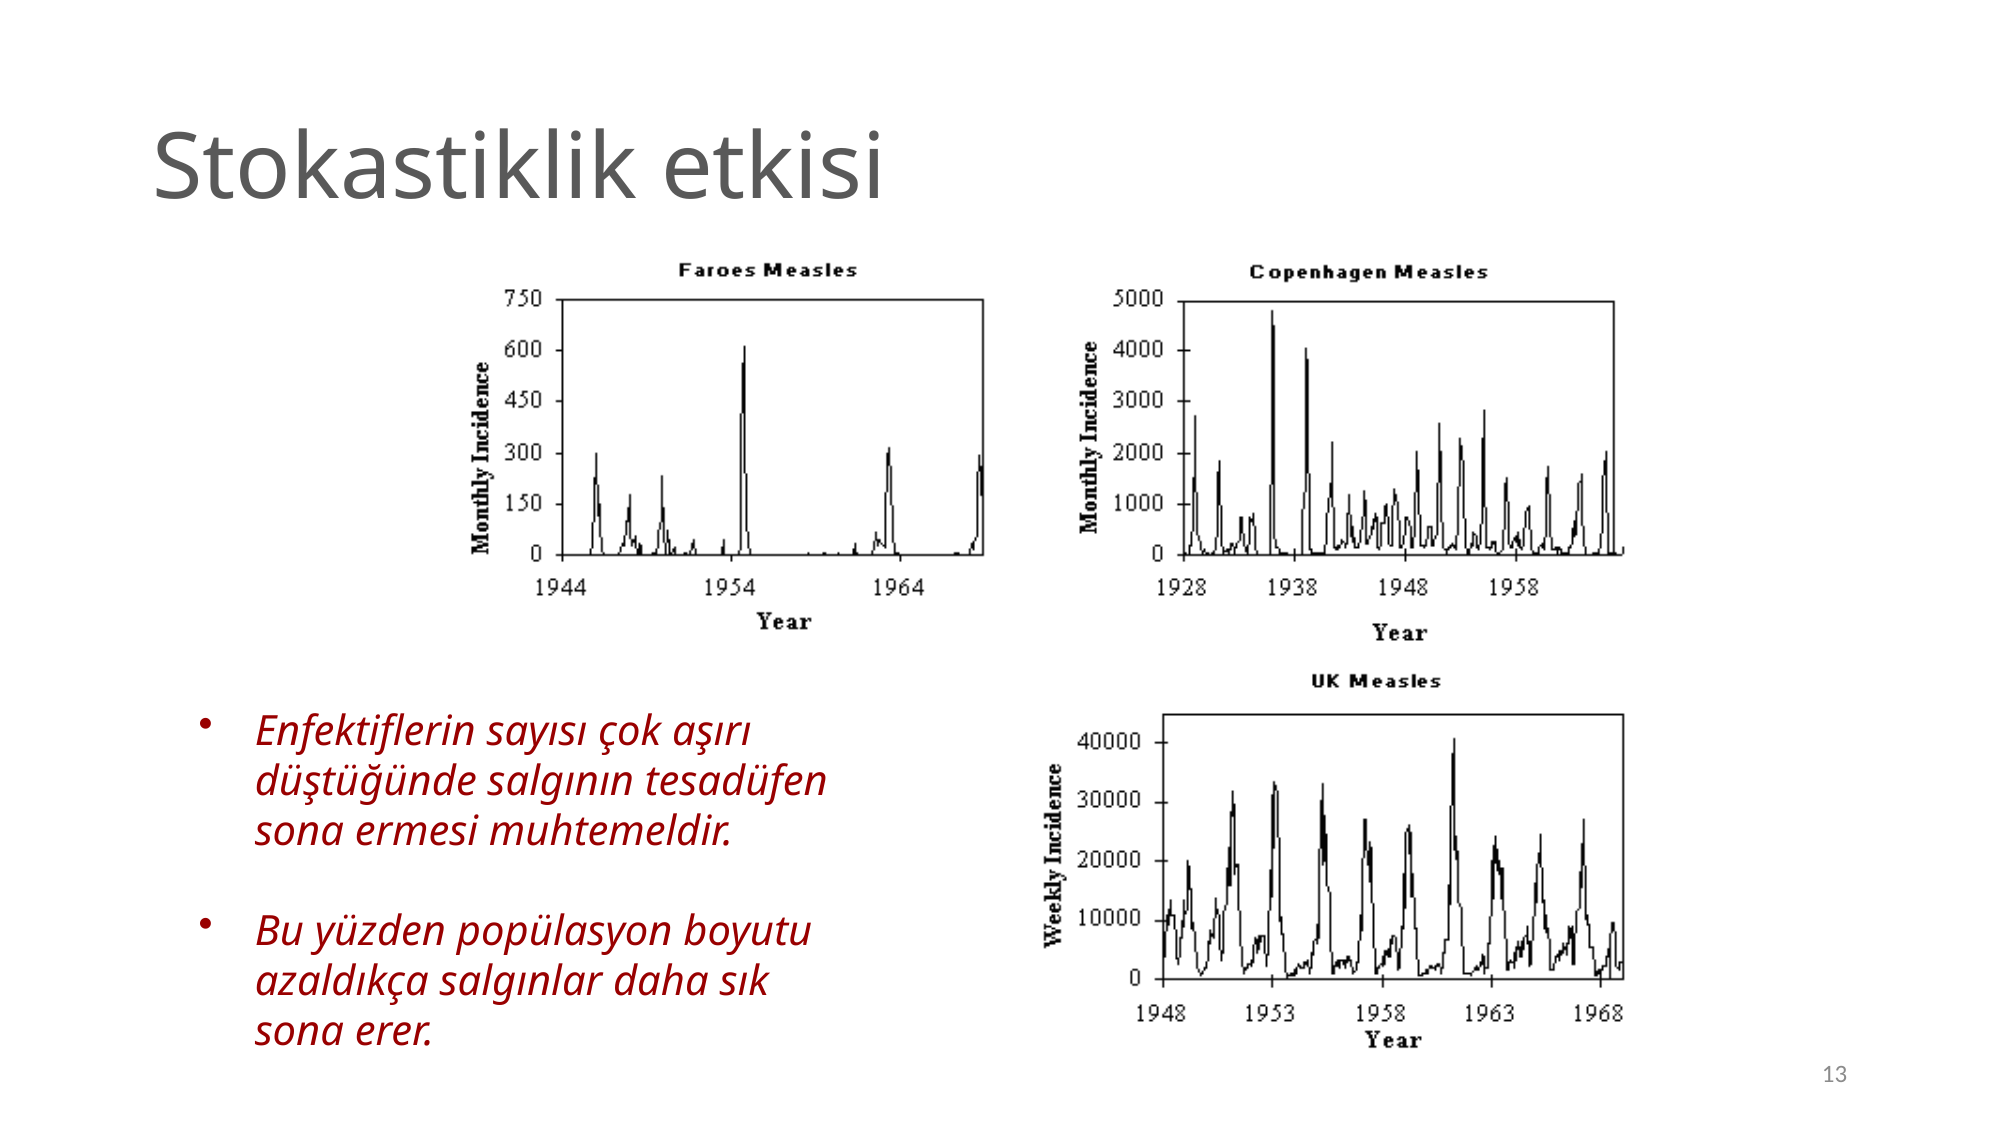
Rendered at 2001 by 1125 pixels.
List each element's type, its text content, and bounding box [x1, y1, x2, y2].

slide_number 13 [1412, 1042, 1863, 1103]
title Stokastiklik etkisi [137, 59, 1863, 278]
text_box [423, 258, 1649, 1066]
text_box Enfektiflerin sayısı çok aşırı düştüğünde salgının tesadüfen sona ermesi muhtemeldir. Bu yüzden popülasyon boyutu azaldıkça salgınlar daha sık sona erer. [183, 696, 423, 1062]
